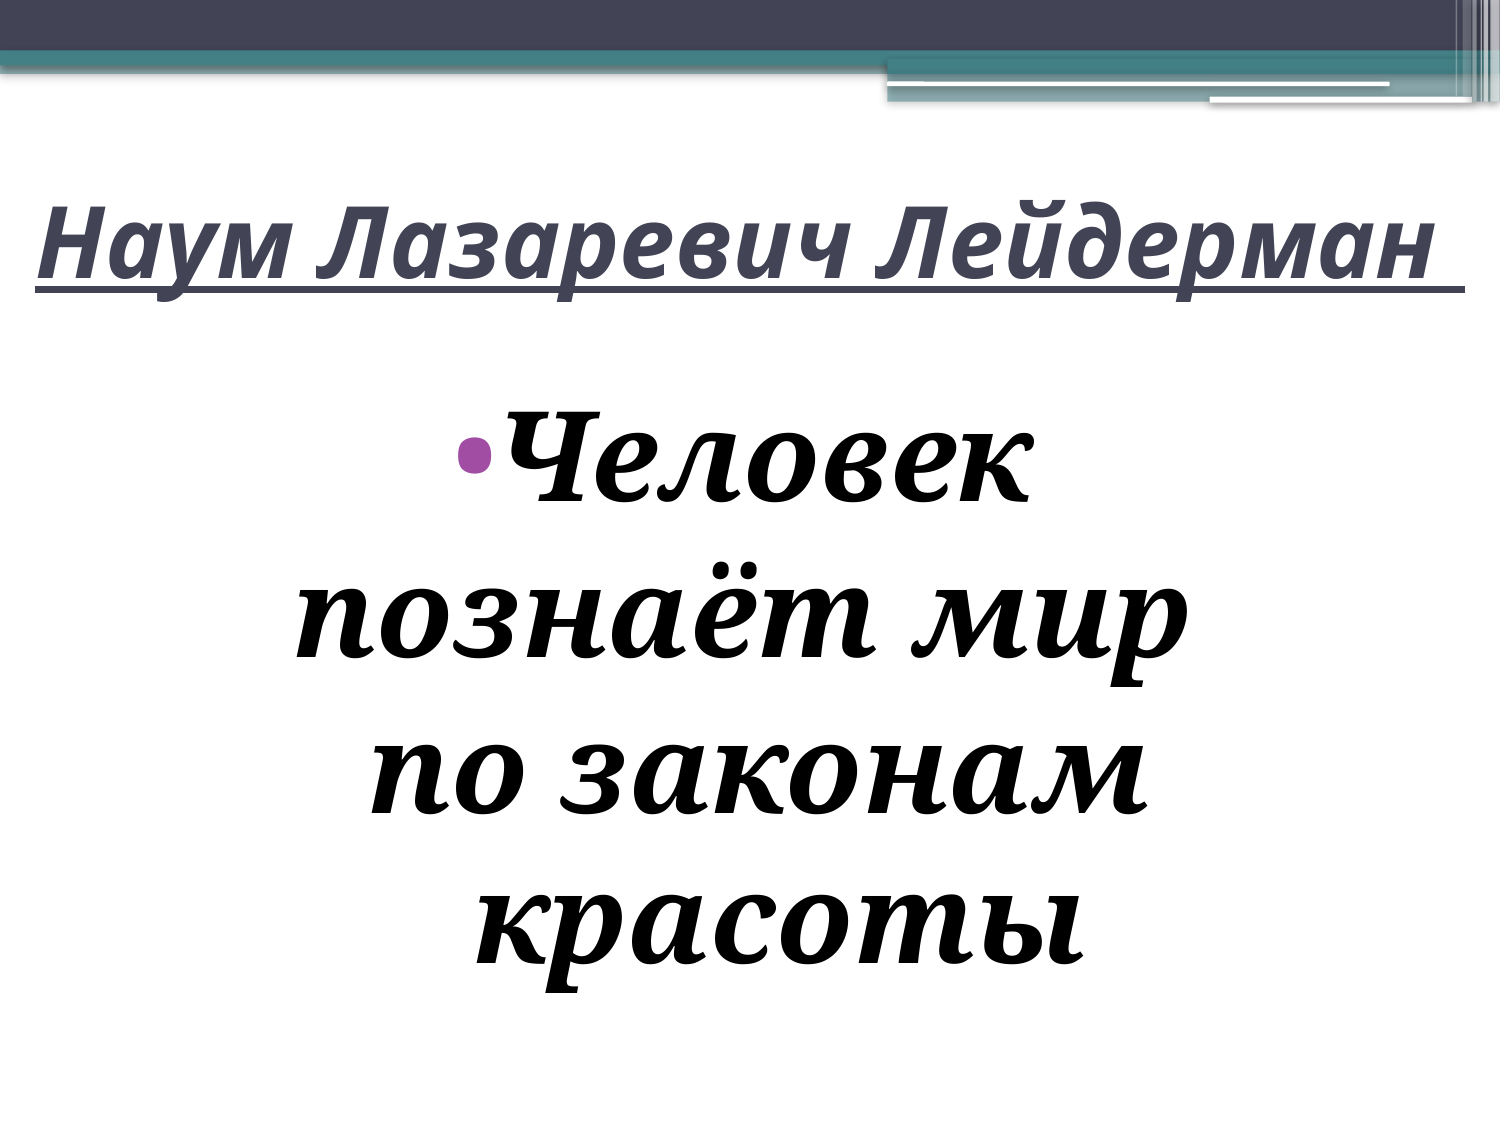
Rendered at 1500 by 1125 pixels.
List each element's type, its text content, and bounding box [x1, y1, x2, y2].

list Человек познаёт мир по законам красоты [75, 368, 1425, 1079]
title Наум Лазаревич Лейдерман [0, 113, 1500, 363]
